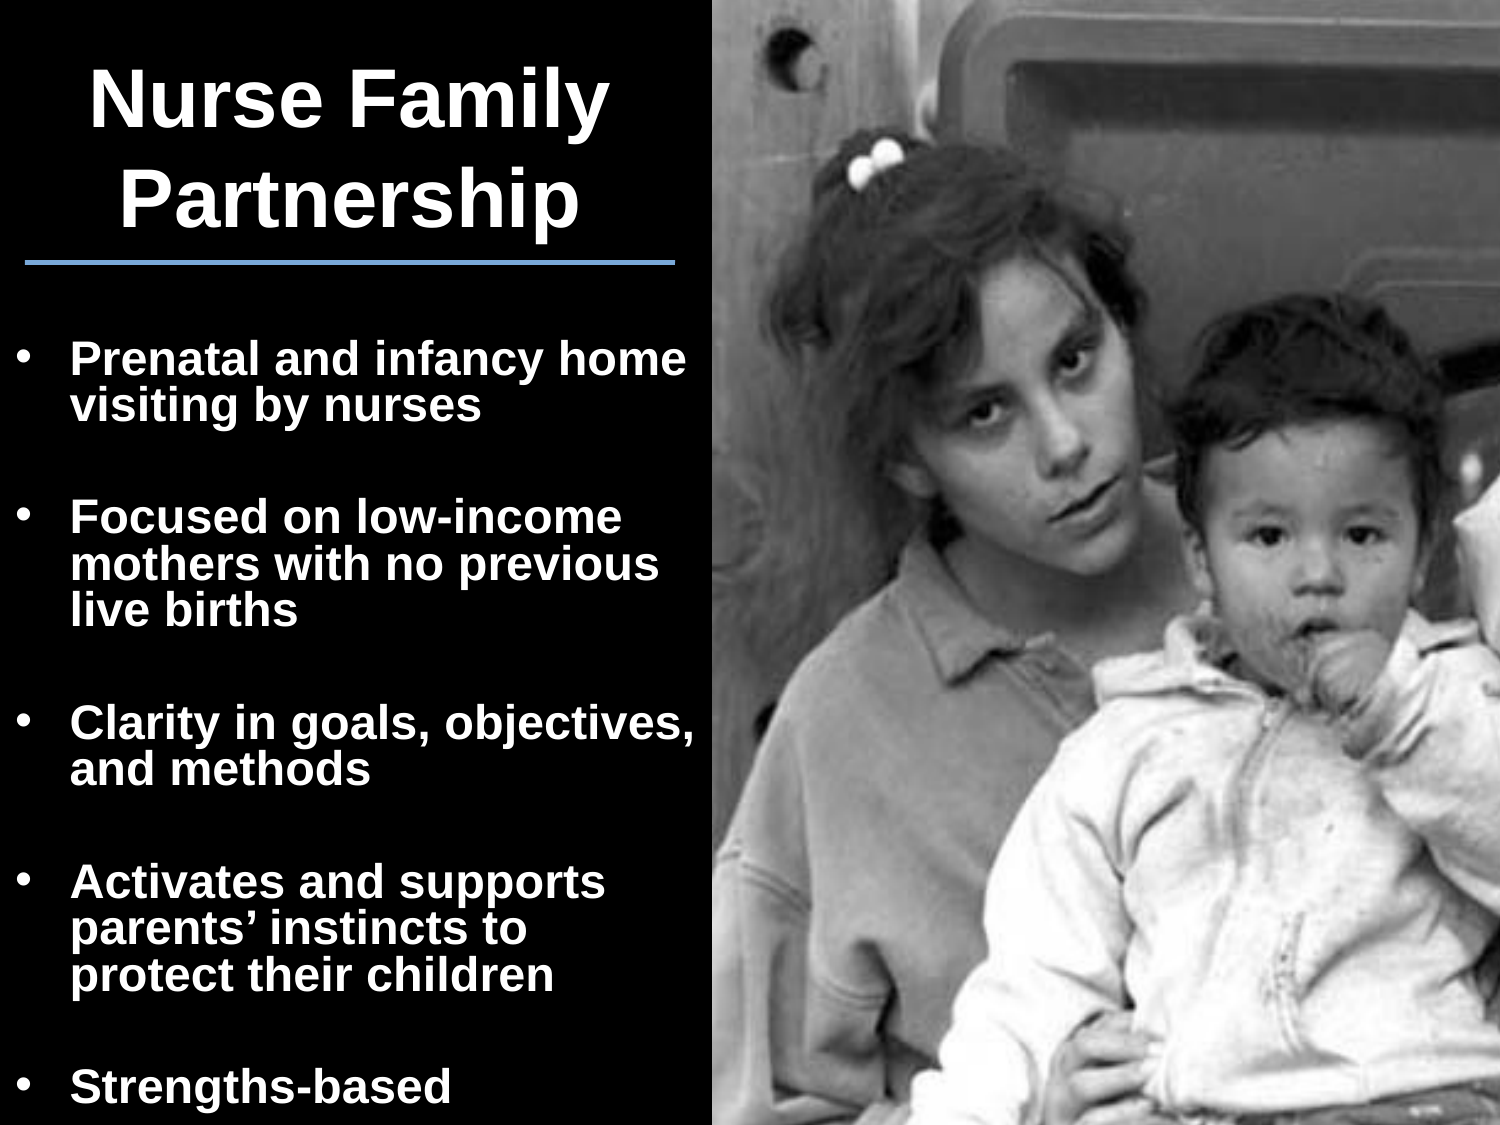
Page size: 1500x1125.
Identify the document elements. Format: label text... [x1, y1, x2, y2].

list Prenatal and infancy home visiting by nurses Focused on low-income mothers with no previous live births Clarity in goals, objectives, and methods Activates and supports parents’ instincts to protect their children Strengths-based [0, 262, 707, 1125]
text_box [712, 0, 1500, 1125]
title Nurse Family Partnership [0, 37, 700, 250]
